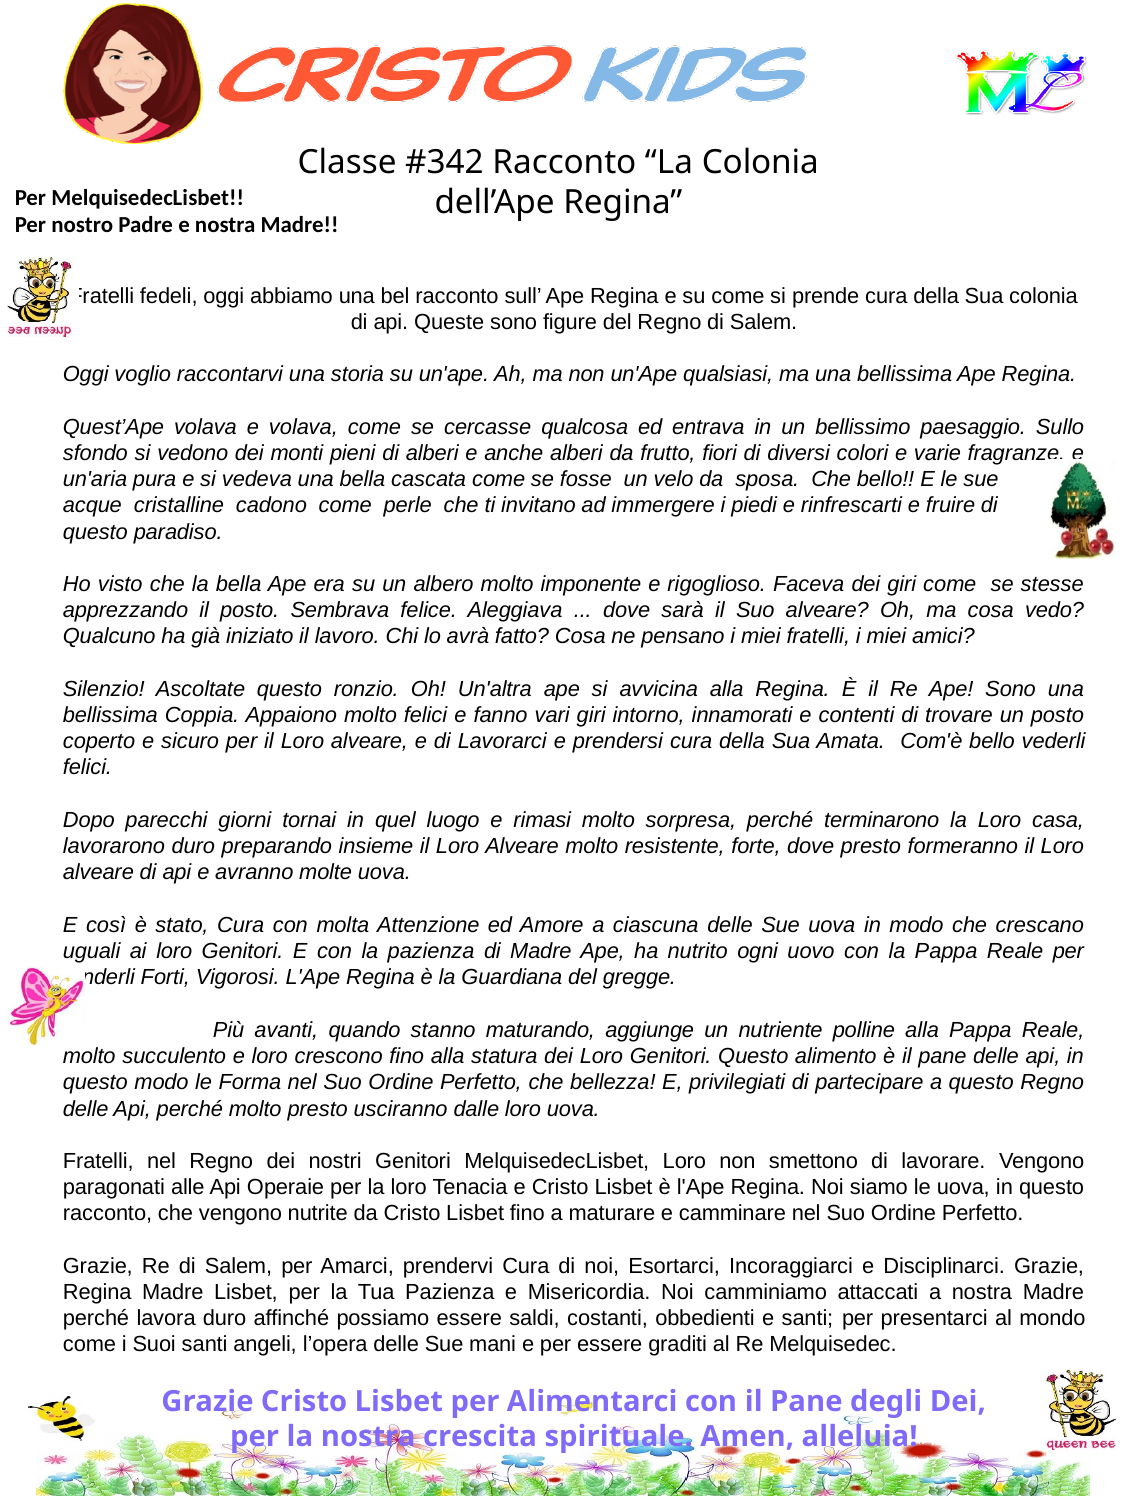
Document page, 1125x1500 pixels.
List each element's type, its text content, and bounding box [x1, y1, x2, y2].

picture [30, 0, 824, 149]
picture [0, 256, 79, 337]
picture [1048, 459, 1116, 559]
picture [7, 965, 86, 1047]
text_box Per MelquisedecLisbet!! Per nostro Padre e nostra Madre!! [0, 174, 426, 245]
text_box Fratelli fedeli, oggi abbiamo una bel racconto sull’ Ape Regina e su come si prende cura della Sua colonia di api. Queste sono figure del Regno di Salem. Oggi voglio raccontarvi una storia su un'ape. Ah, ma non un'Ape qualsiasi, ma una bellissima Ape Regina. Quest’Ape volava e volava, come se cercasse qualcosa ed entrava in un bellissimo paesaggio. Sullo sfondo si vedono dei monti pieni di alberi e anche alberi da frutto, fiori di diversi colori e varie fragranze, e un'aria pura e si vedeva una bella cascata come se fosse un velo da sposa. Che bello!! E le sue acque cristalline cadono come perle che ti invitano ad immergere i piedi e rinfrescarti e fruire di questo paradiso. Ho visto che la bella Ape era su un albero molto imponente e rigoglioso. Faceva dei giri come se stesse apprezzando il posto. Sembrava felice. Aleggiava ... dove sarà il Suo alveare? Oh, ma cosa vedo? Qualcuno ha già iniziato il lavoro. Chi lo avrà fatto? Cosa ne pensano i miei fratelli, i miei amici? Silenzio! Ascoltate questo ronzio. Oh! Un'altra ape si avvicina alla Regina. È il Re Ape! Sono una bellissima Coppia. Appaiono molto felici e fanno vari giri intorno, innamorati e contenti di trovare un posto coperto e sicuro per il Loro alveare, e di Lavorarci e prendersi cura della Sua Amata. Com'è bello vederli felici. Dopo parecchi giorni tornai in quel luogo e rimasi molto sorpresa, perché terminarono la Loro casa, lavorarono duro preparando insieme il Loro Alveare molto resistente, forte, dove presto formeranno il Loro alveare di api e avranno molte uova. E così è stato, Cura con molta Attenzione ed Amore a ciascuna delle Sue uova in modo che crescano uguali ai loro Genitori. E con la pazienza di Madre Ape, ha nutrito ogni uovo con la Pappa Reale per renderli Forti, Vigorosi. L'Ape Regina è la Guardiana del gregge. Più avanti, quando stanno maturando, aggiunge un nutriente polline alla Pappa Reale, molto succulento e loro crescono fino alla statura dei Loro Genitori. Questo alimento è il pane delle api, in questo modo le Forma nel Suo Ordine Perfetto, che bellezza! E, privilegiati di partecipare a questo Regno delle Api, perché molto presto usciranno dalle loro uova. Fratelli, nel Regno dei nostri Genitori MelquisedecLisbet, Loro non smettono di lavorare. Vengono paragonati alle Api Operaie per la loro Tenacia e Cristo Lisbet è l'Ape Regina. Noi siamo le uova, in questo racconto, che vengono nutrite da Cristo Lisbet fino a maturare e camminare nel Suo Ordine Perfetto. Grazie, Re di Salem, per Amarci, prendervi Cura di noi, Esortarci, Incoraggiarci e Disciplinarci. Grazie, Regina Madre Lisbet, per la Tua Pazienza e Misericordia. Noi camminiamo attaccati a nostra Madre perché lavora duro affinché possiamo essere saldi, costanti, obbedienti e santi; per presentarci al mondo come i Suoi santi angeli, l’opera delle Sue mani e per essere graditi al Re Melquisedec. Grazie Cristo Lisbet per Alimentarci con il Pane degli Dei, per la nostra crescita spirituale. Amen, alleluia! [48, 273, 1101, 1383]
text_box Classe #342 Racconto “La Colonia dell’Ape Regina” [237, 132, 880, 228]
picture [28, 1370, 1123, 1496]
picture [951, 48, 1090, 116]
